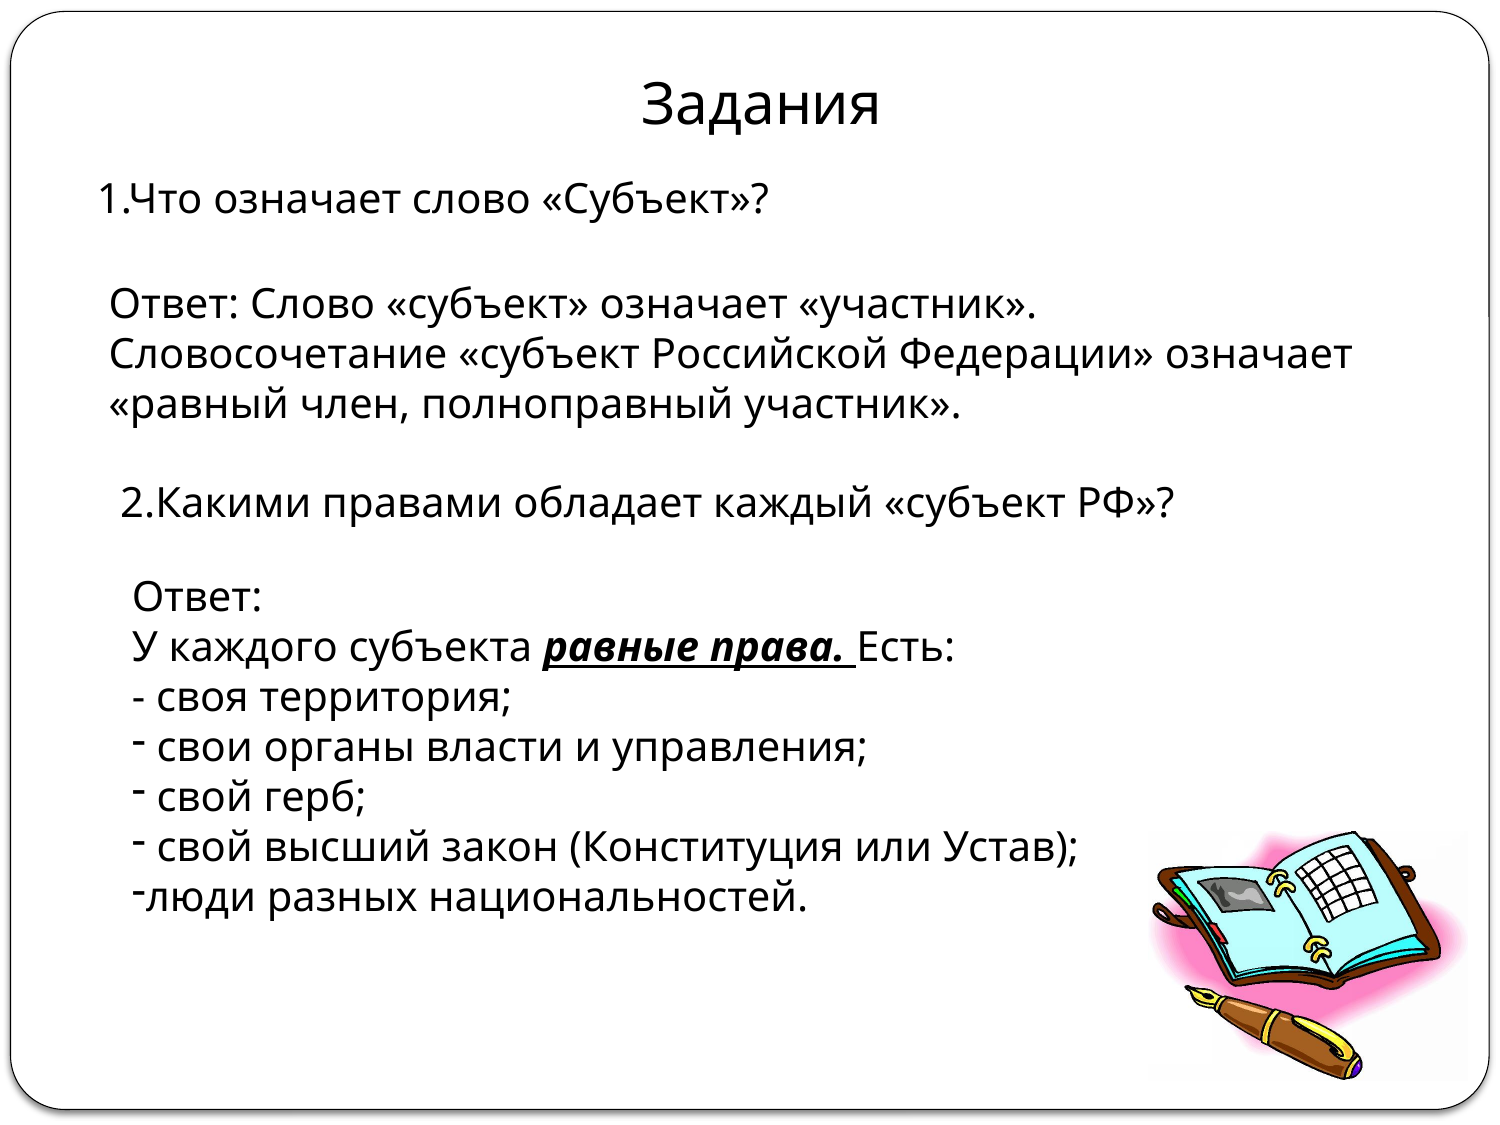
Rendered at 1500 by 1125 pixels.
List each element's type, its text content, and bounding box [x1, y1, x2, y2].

text_box Ответ: У каждого субъекта равные права. Есть: - своя территория; свои органы власти и управления; свой герб; свой высший закон (Конституция или Устав); люди разных национальностей. [117, 562, 1114, 928]
text_box Задания [468, 58, 1055, 144]
text_box Ответ: Слово «субъект» означает «участник». Словосочетание «субъект Российской Федерации» означает «равный член, полноправный участник». [93, 269, 1395, 435]
picture [1148, 831, 1468, 1081]
text_box 1.Что означает слово «Субъект»? [82, 164, 1336, 229]
text_box 2.Какими правами обладает каждый «субъект РФ»? [105, 468, 1383, 534]
